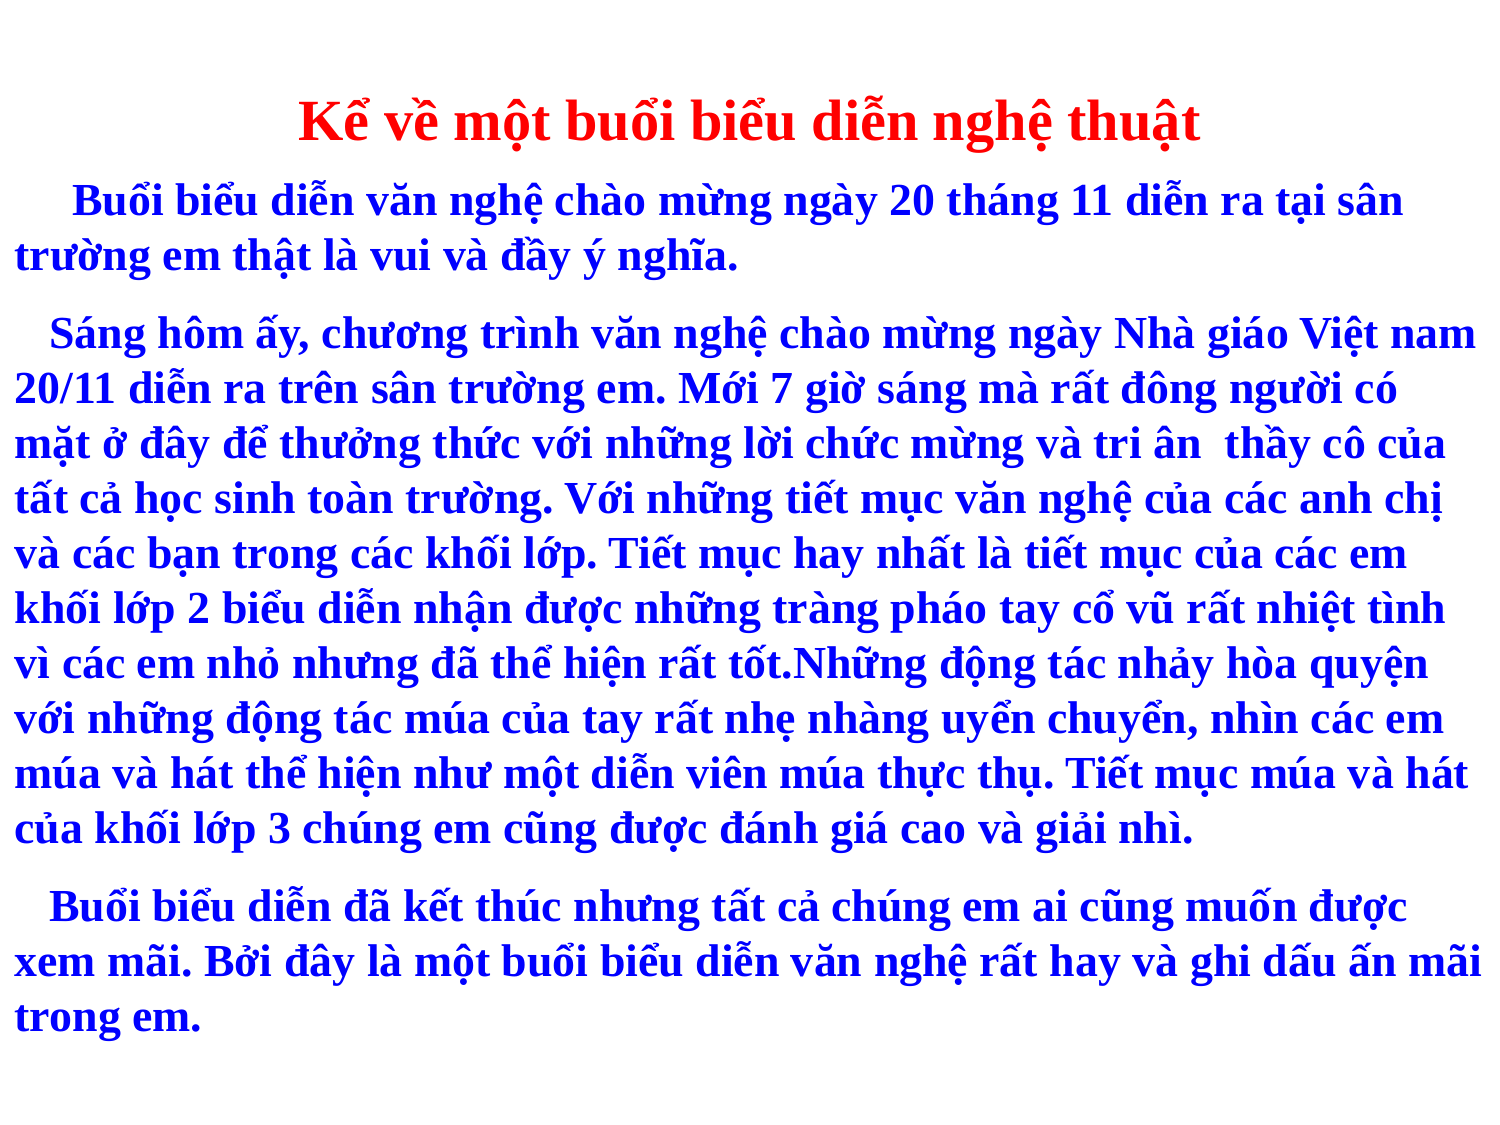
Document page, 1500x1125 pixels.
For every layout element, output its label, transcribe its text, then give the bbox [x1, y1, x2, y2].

text_box Kể về một buổi biểu diễn nghệ thuật [0, 75, 1500, 160]
text_box Buổi biểu diễn văn nghệ chào mừng ngày 20 tháng 11 diễn ra tại sân trường em thật là vui và đầy ý nghĩa. Sáng hôm ấy, chương trình văn nghệ chào mừng ngày Nhà giáo Việt nam 20/11 diễn ra trên sân trường em. Mới 7 giờ sáng mà rất đông người có mặt ở đây để thưởng thức với những lời chức mừng và tri ân thầy cô của tất cả học sinh toàn trường. Với những tiết mục văn nghệ của các anh chị và các bạn trong các khối lớp. Tiết mục hay nhất là tiết mục của các em khối lớp 2 biểu diễn nhận được những tràng pháo tay cổ vũ rất nhiệt tình vì các em nhỏ nhưng đã thể hiện rất tốt.Những động tác nhảy hòa quyện với những động tác múa của tay rất nhẹ nhàng uyển chuyển, nhìn các em múa và hát thể hiện như một diễn viên múa thực thụ. Tiết mục múa và hát của khối lớp 3 chúng em cũng được đánh giá cao và giải nhì. Buổi biểu diễn đã kết thúc nhưng tất cả chúng em ai cũng muốn được xem mãi. Bởi đây là một buổi biểu diễn văn nghệ rất hay và ghi dấu ấn mãi trong em. [0, 162, 1500, 1048]
